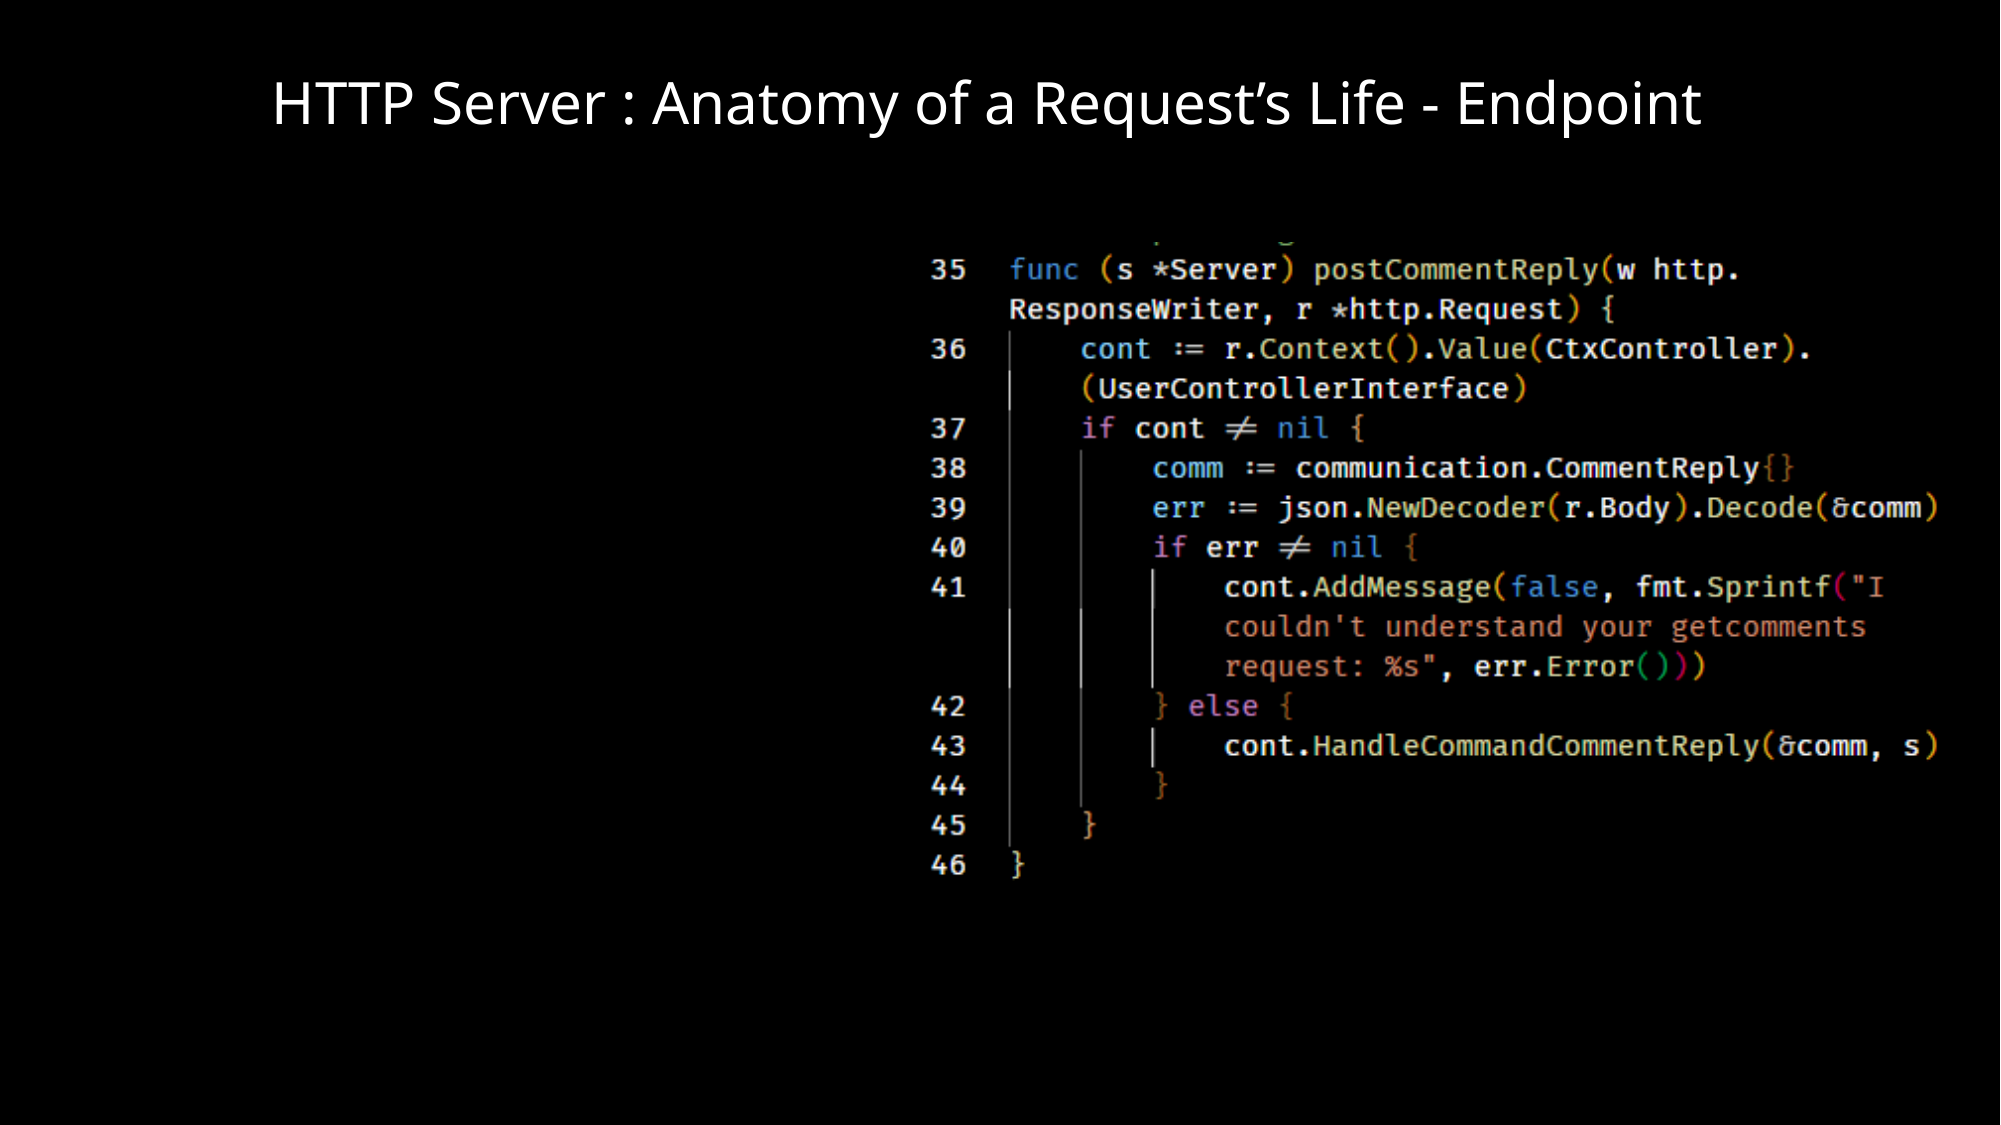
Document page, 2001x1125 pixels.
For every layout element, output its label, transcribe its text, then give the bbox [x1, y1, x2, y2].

picture [909, 242, 1947, 883]
text_box HTTP Server : Anatomy of a Request’s Life - Endpoint [97, 58, 1878, 144]
